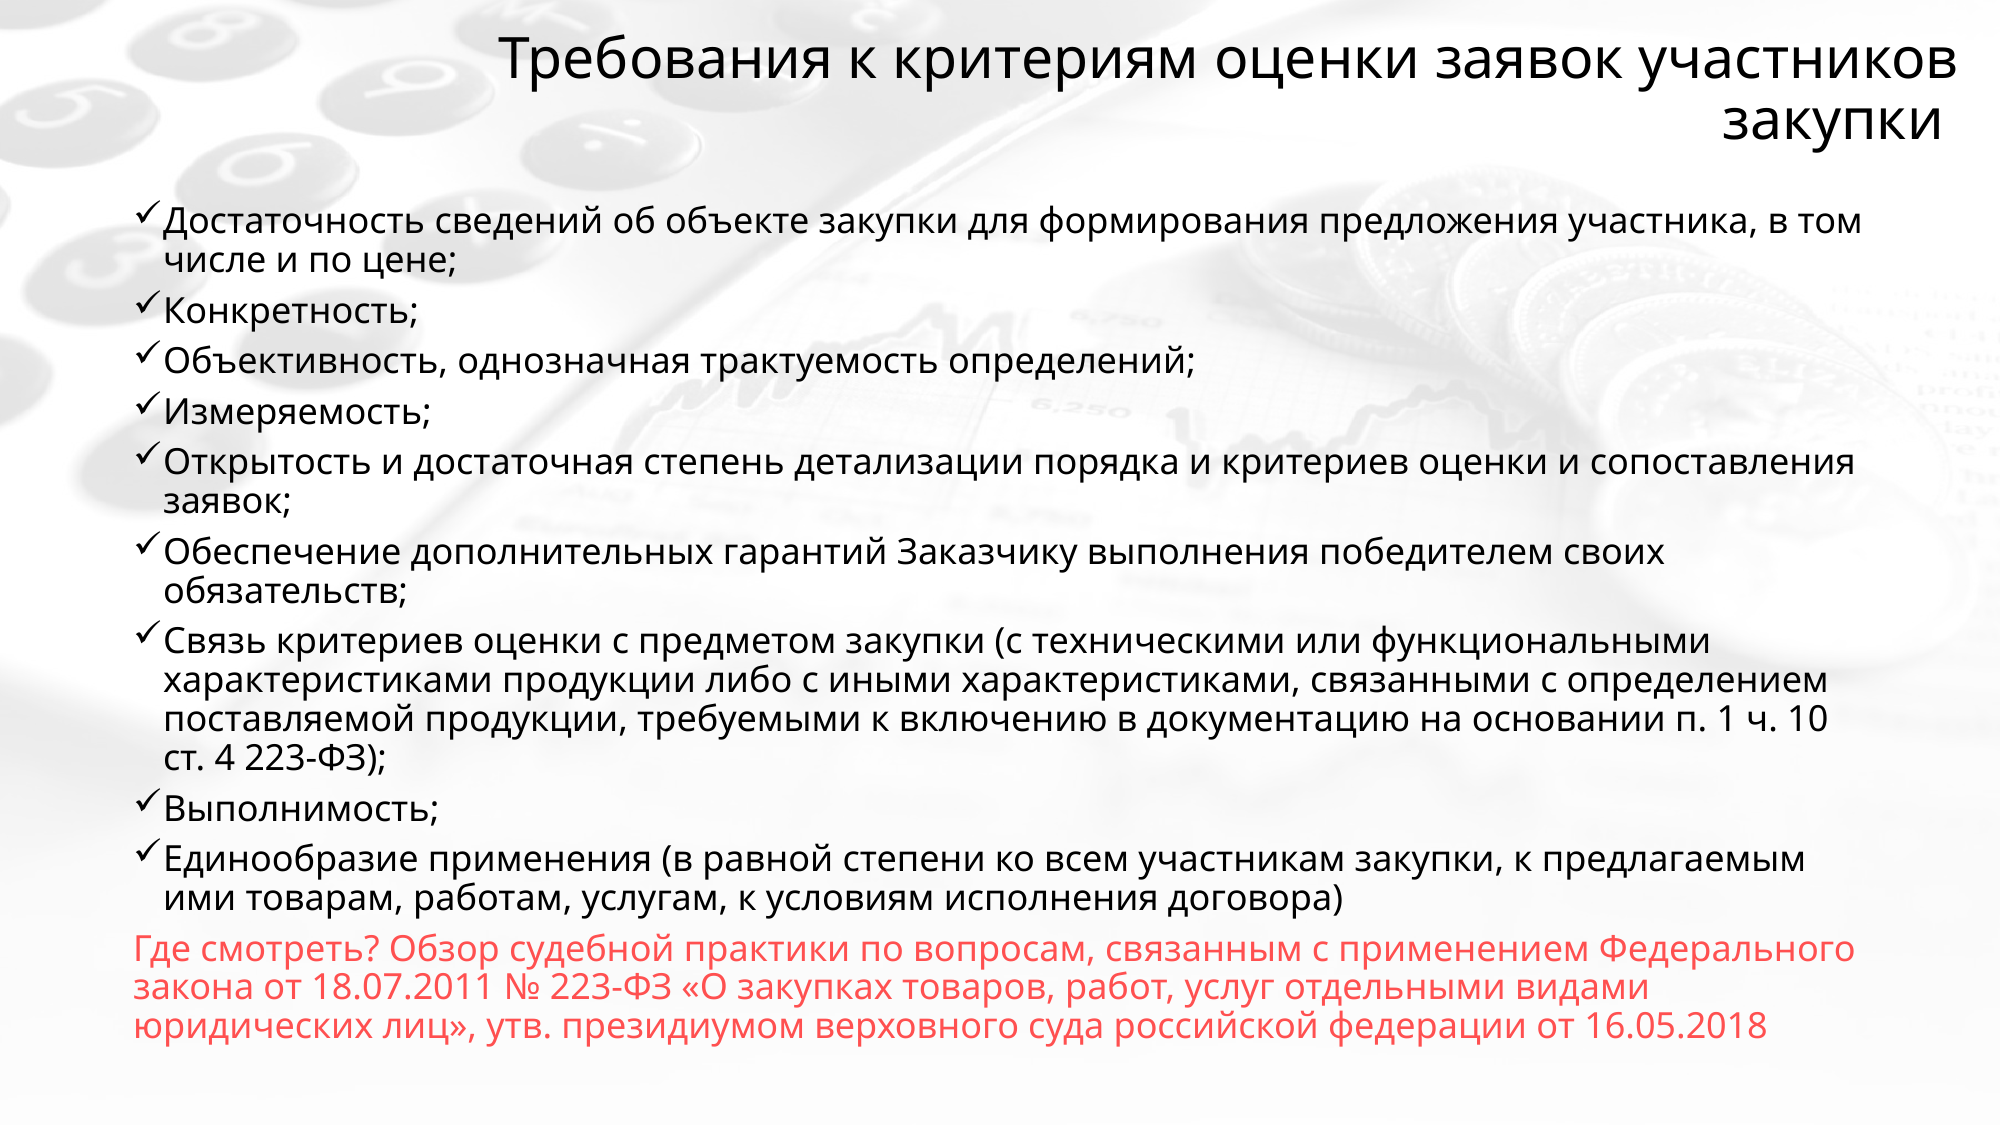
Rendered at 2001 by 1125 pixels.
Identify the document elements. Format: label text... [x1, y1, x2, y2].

title Требования к критериям оценки заявок участников закупки [248, 21, 1974, 160]
list Достаточность сведений об объекте закупки для формирования предложения участника, в том числе и по цене; Конкретность; Объективность, однозначная трактуемость определений; Измеряемость; Открытость и достаточная степень детализации порядка и критериев оценки и сопоставления заявок; Обеспечение дополнительных гарантий Заказчику выполнения победителем своих обязательств; Связь критериев оценки с предметом закупки (с техническими или функциональными характеристиками продукции либо с иными характеристиками, связанными с определением поставляемой продукции, требуемыми к включению в документацию на основании п. 1 ч. 10 ст. 4 223-ФЗ); Выполнимость; Единообразие применения (в равной степени ко всем участникам закупки, к предлагаемым ими товарам, работам, услугам, к условиям исполнения договора) Где смотреть? Обзор судебной практики по вопросам, связанным с применением Федерального закона от 18.07.2011 № 223-ФЗ «О закупках товаров, работ, услуг отдельными видами юридических лиц», утв. президиумом верховного суда российской федерации от 16.05.2018 [118, 195, 1883, 1104]
